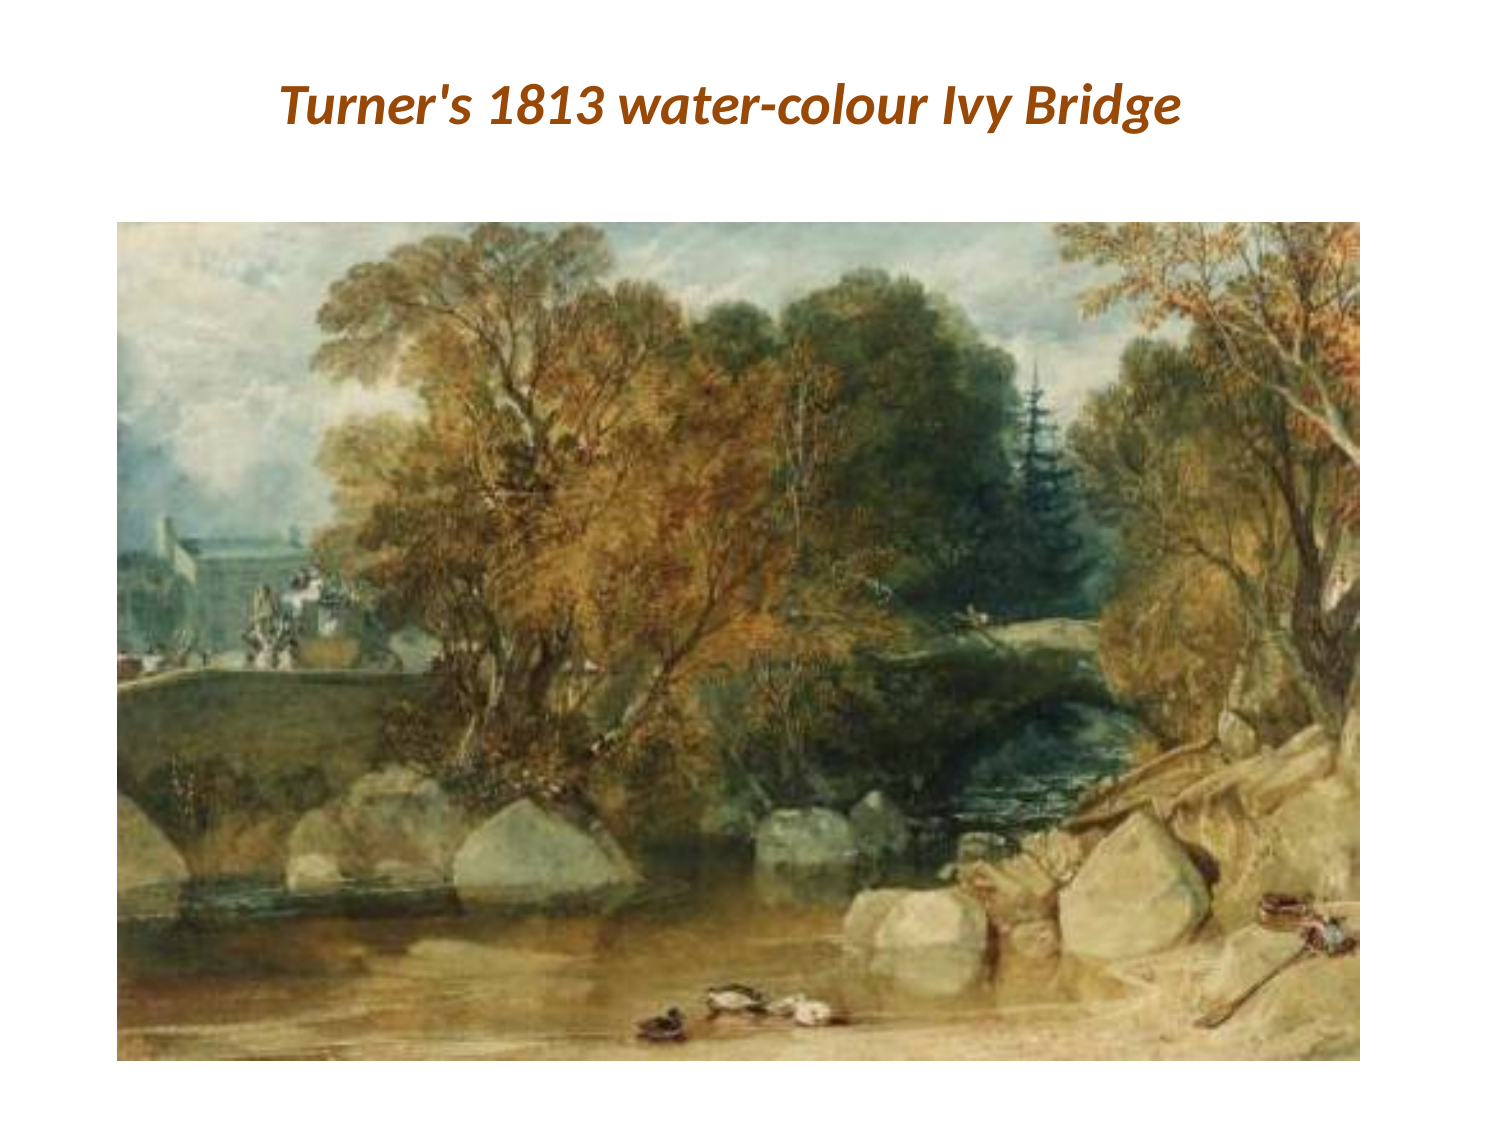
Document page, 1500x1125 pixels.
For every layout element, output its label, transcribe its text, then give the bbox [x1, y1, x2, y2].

picture [116, 222, 1360, 1062]
text_box Turner's 1813 water-colour Ivy Bridge [263, 58, 1198, 144]
